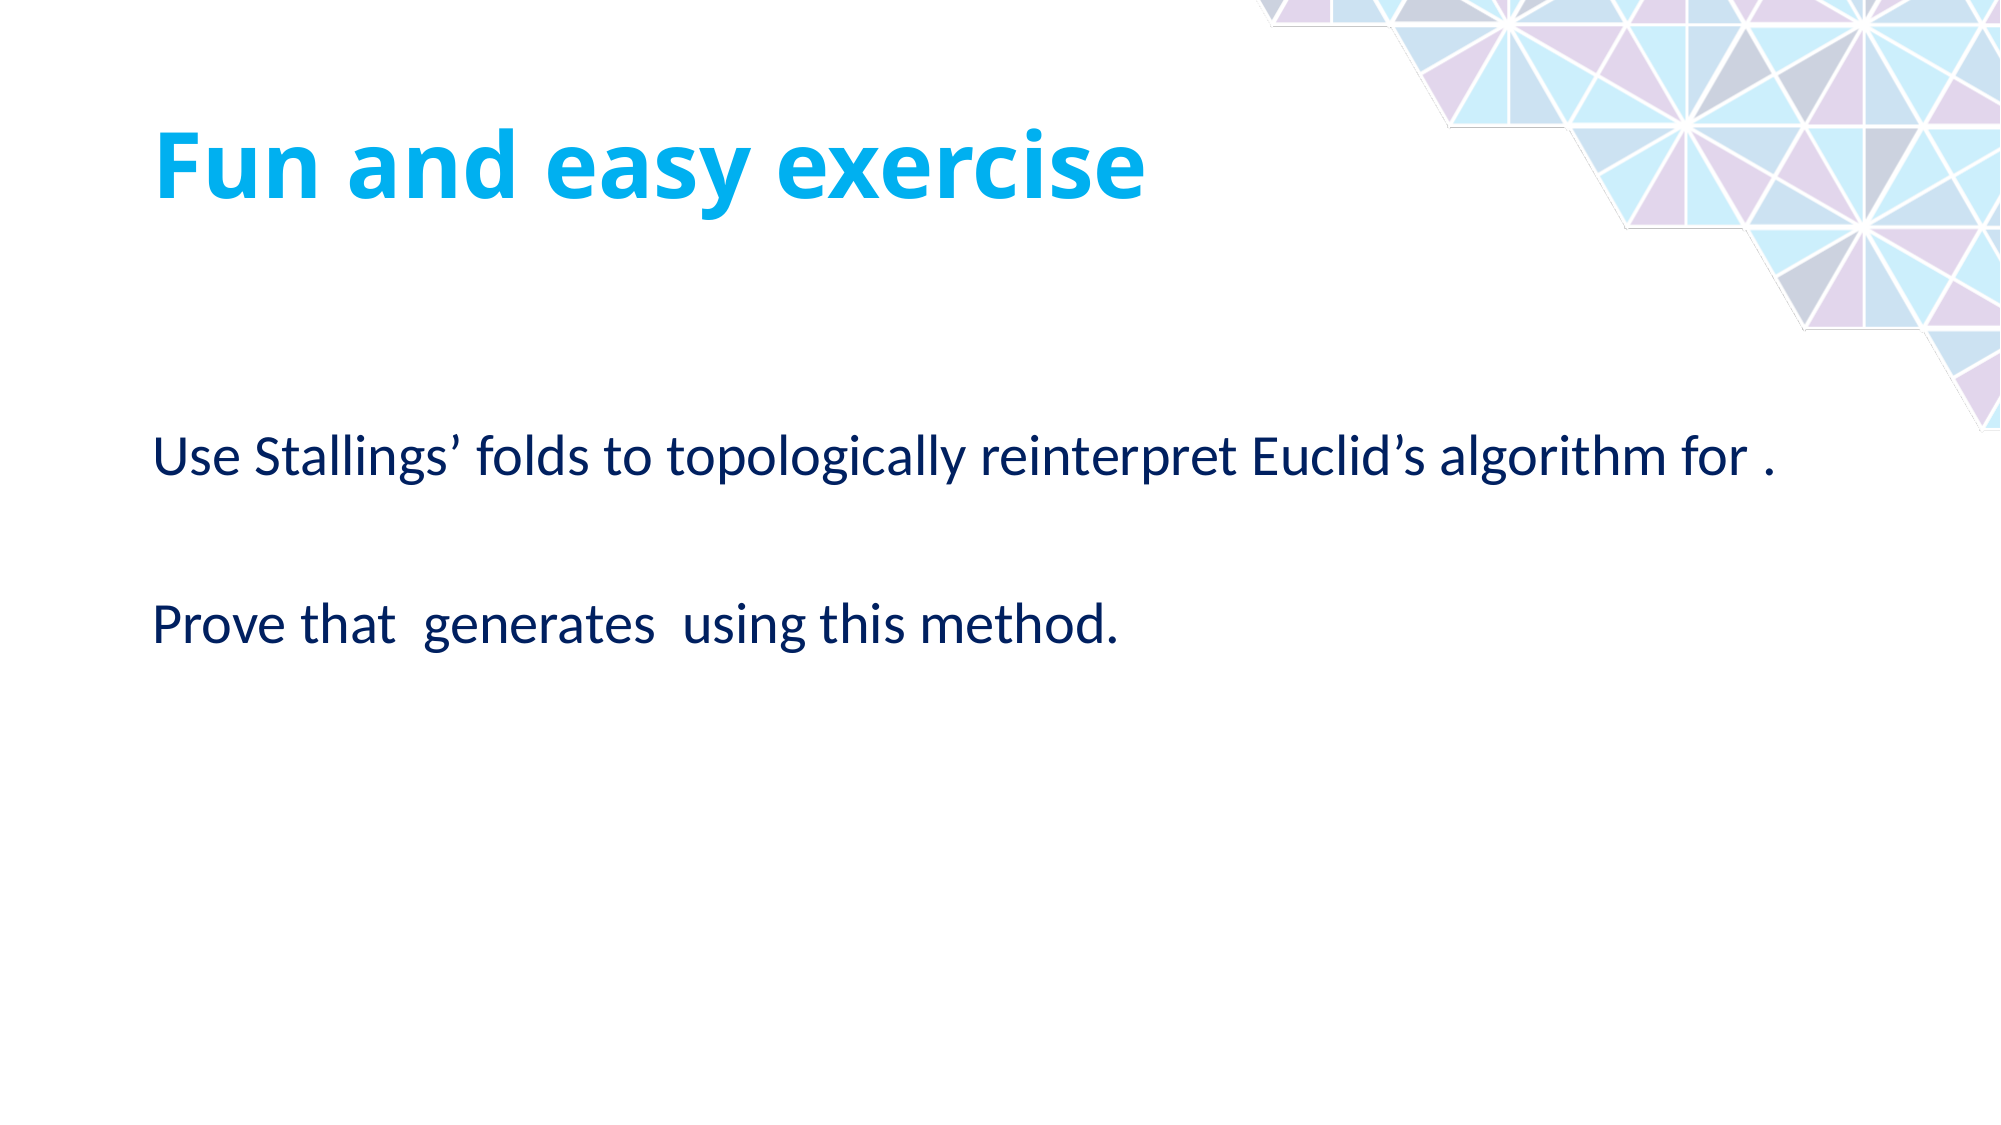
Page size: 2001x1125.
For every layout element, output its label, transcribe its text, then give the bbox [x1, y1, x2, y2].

picture [1488, 450, 1499, 461]
picture [1210, 0, 2000, 482]
title Fun and easy exercise [137, 59, 1863, 278]
picture [1486, 473, 1501, 481]
